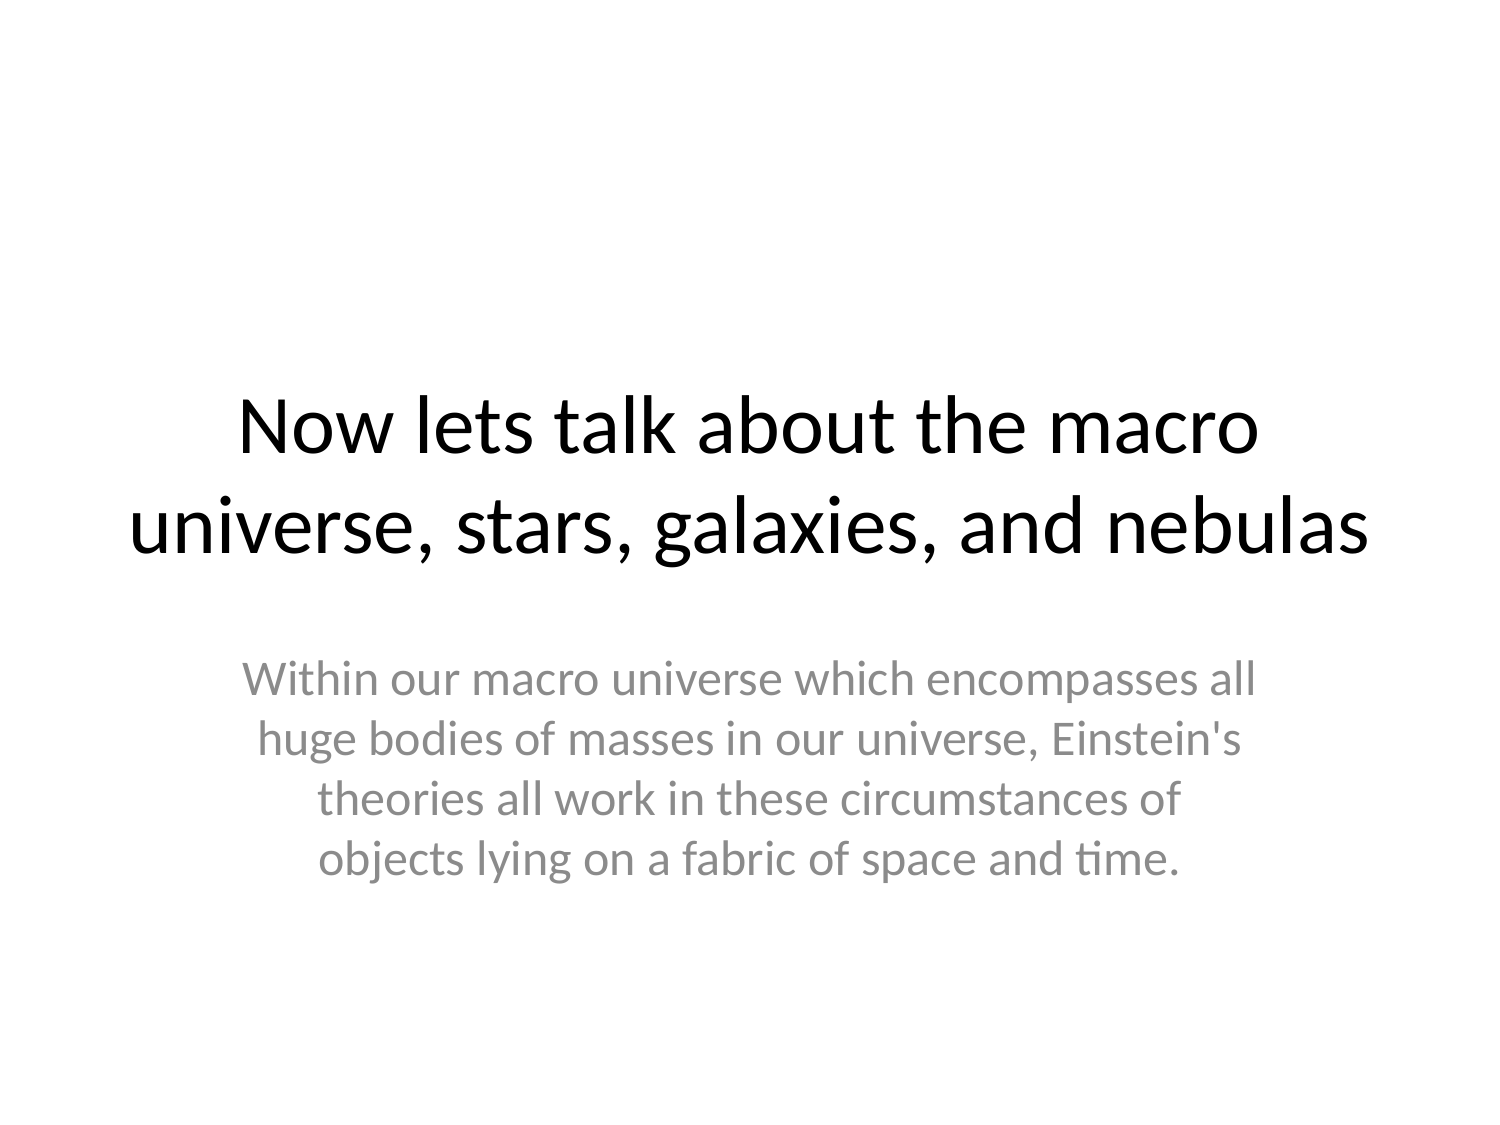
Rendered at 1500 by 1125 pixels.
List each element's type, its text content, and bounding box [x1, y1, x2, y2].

subtitle Within our macro universe which encompasses all huge bodies of masses in our universe, Einstein's theories all work in these circumstances of objects lying on a fabric of space and time. [225, 637, 1275, 925]
title Now lets talk about the macro universe, stars, galaxies, and nebulas [112, 349, 1388, 591]
